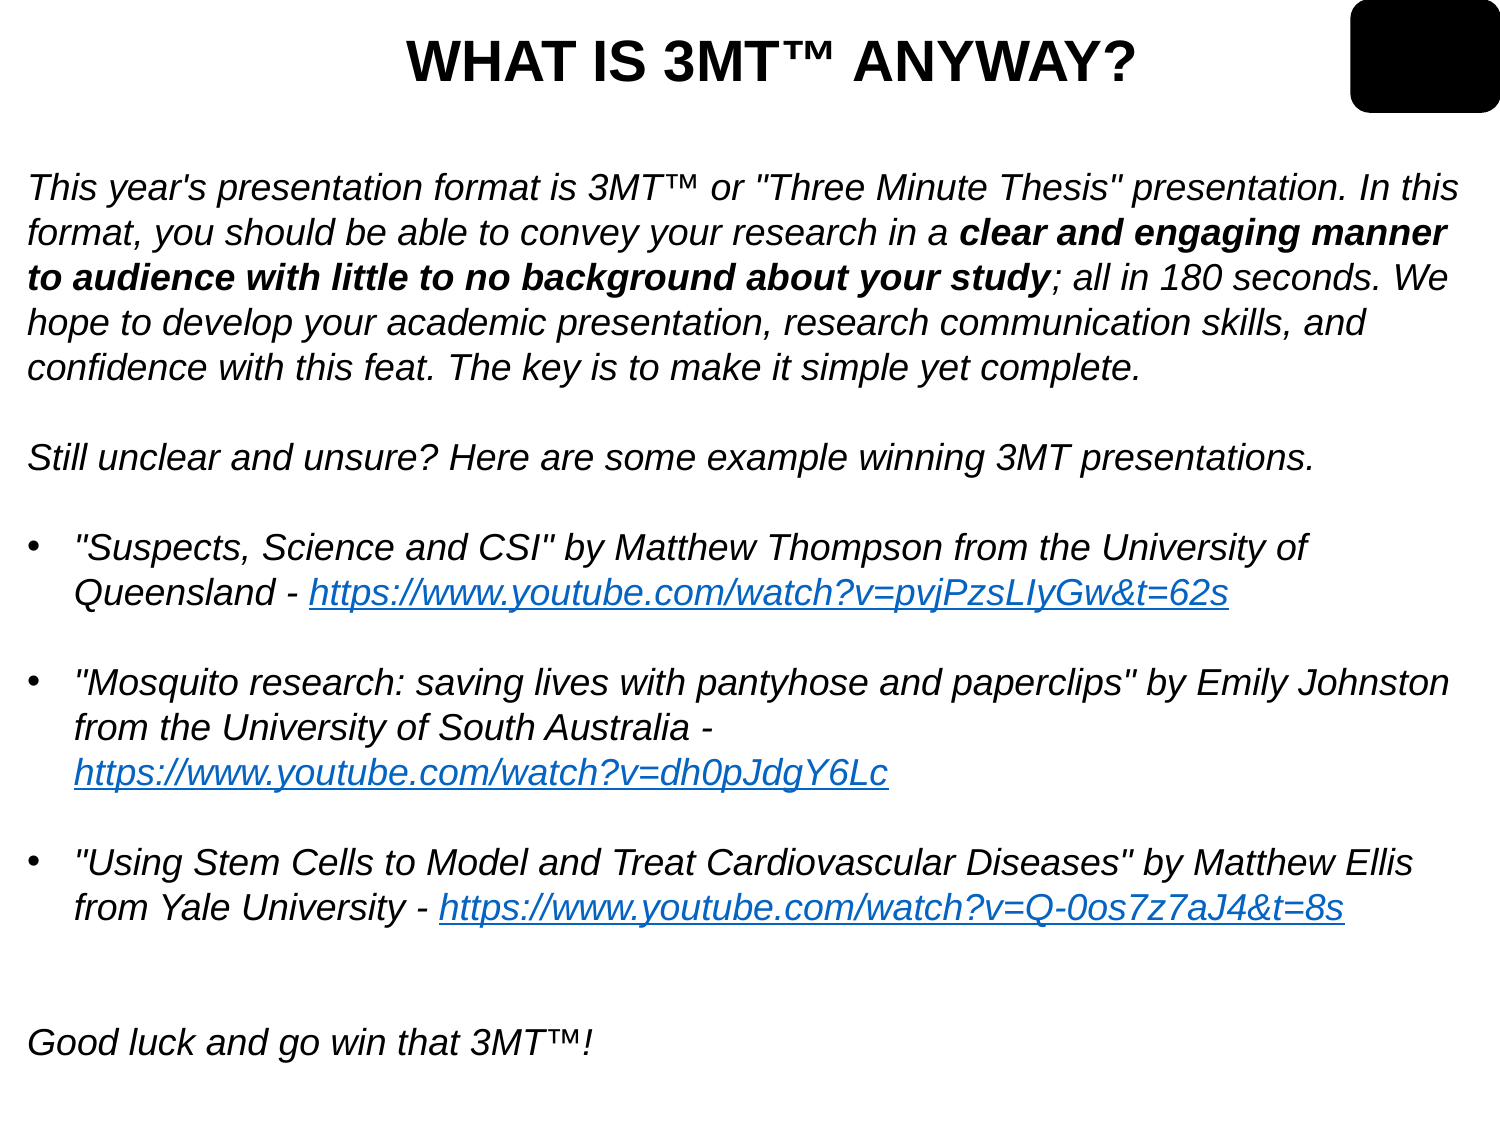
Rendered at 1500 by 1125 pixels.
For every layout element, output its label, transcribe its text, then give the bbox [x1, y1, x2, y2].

text_box WHAT IS 3MT™ ANYWAY? [391, 16, 1154, 101]
text_box This year's presentation format is 3MT™ or "Three Minute Thesis" presentation. In this format, you should be able to convey your research in a clear and engaging manner to audience with little to no background about your study; all in 180 seconds. We hope to develop your academic presentation, research communication skills, and confidence with this feat. The key is to make it simple yet complete. Still unclear and unsure? Here are some example winning 3MT presentations. "Suspects, Science and CSI" by Matthew Thompson from the University of Queensland - https://www.youtube.com/watch?v=pvjPzsLIyGw&t=62s "Mosquito research: saving lives with pantyhose and paperclips" by Emily Johnston from the University of South Australia - https://www.youtube.com/watch?v=dh0pJdgY6Lc "Using Stem Cells to Model and Treat Cardiovascular Diseases" by Matthew Ellis from Yale University - https://www.youtube.com/watch?v=Q-0os7z7aJ4&t=8s Good luck and go win that 3MT™! [12, 155, 1488, 1071]
